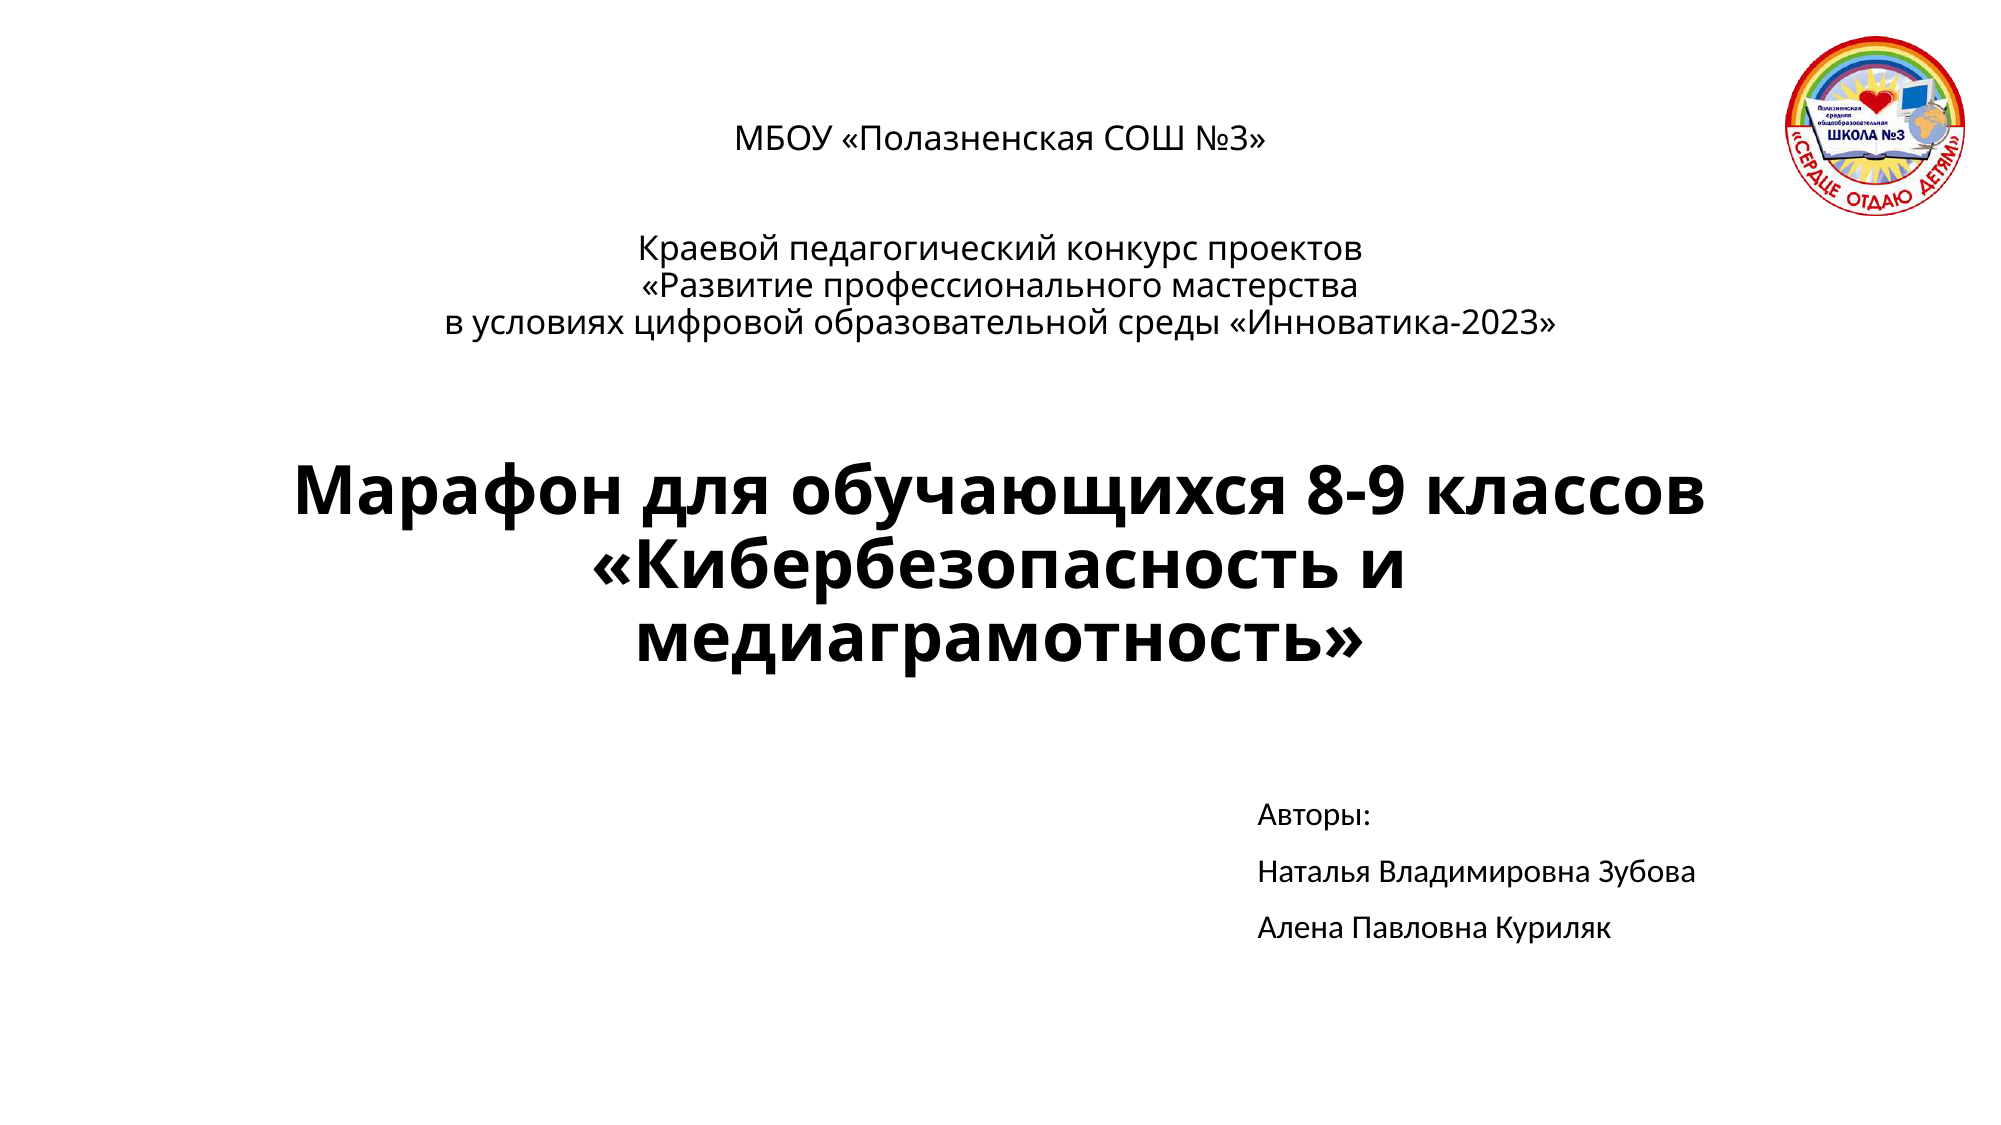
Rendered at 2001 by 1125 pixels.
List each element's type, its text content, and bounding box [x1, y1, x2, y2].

picture [1785, 36, 1965, 216]
subtitle Авторы: Наталья Владимировна Зубова Алена Павловна Куриляк [1242, 789, 1799, 1061]
title МБОУ «Полазненская СОШ №3» Краевой педагогический конкурс проектов «Развитие профессионального мастерства в условиях цифровой образовательной среды «Инноватика-2023» Марафон для обучающихся 8-9 классов «Кибербезопасность и медиаграмотность» [249, 112, 1750, 685]
